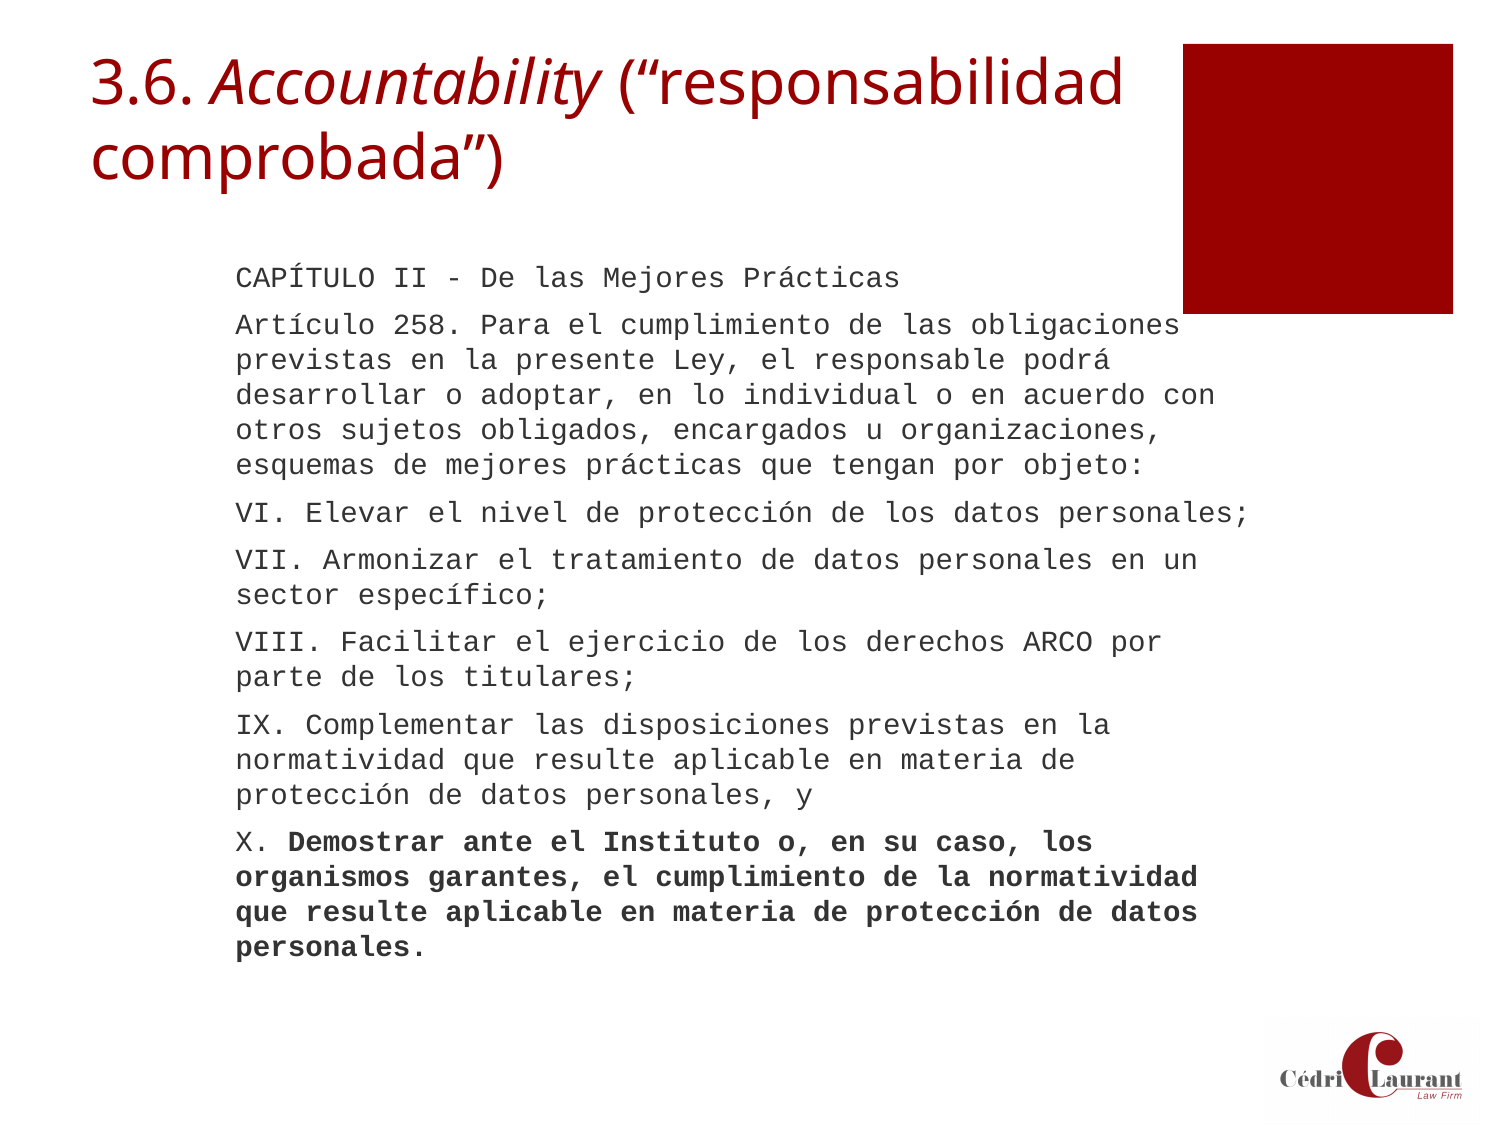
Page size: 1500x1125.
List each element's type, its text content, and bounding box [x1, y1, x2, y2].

list CAPÍTULO II - De las Mejores Prácticas Artículo 258. Para el cumplimiento de las obligaciones previstas en la presente Ley, el responsable podrá desarrollar o adoptar, en lo individual o en acuerdo con otros sujetos obligados, encargados u organizaciones, esquemas de mejores prácticas que tengan por objeto: VI. Elevar el nivel de protección de los datos personales; VII. Armonizar el tratamiento de datos personales en un sector específico; VIII. Facilitar el ejercicio de los derechos ARCO por parte de los titulares; IX. Complementar las disposiciones previstas en la normatividad que resulte aplicable en materia de protección de datos personales, y X. Demostrar ante el Instituto o, en su caso, los organismos garantes, el cumplimiento de la normatividad que resulte aplicable en materia de protección de datos personales. [75, 208, 1275, 1094]
picture [1264, 1017, 1480, 1125]
title 3.6. Accountability (“responsabilidad comprobada”) [75, 12, 1143, 200]
